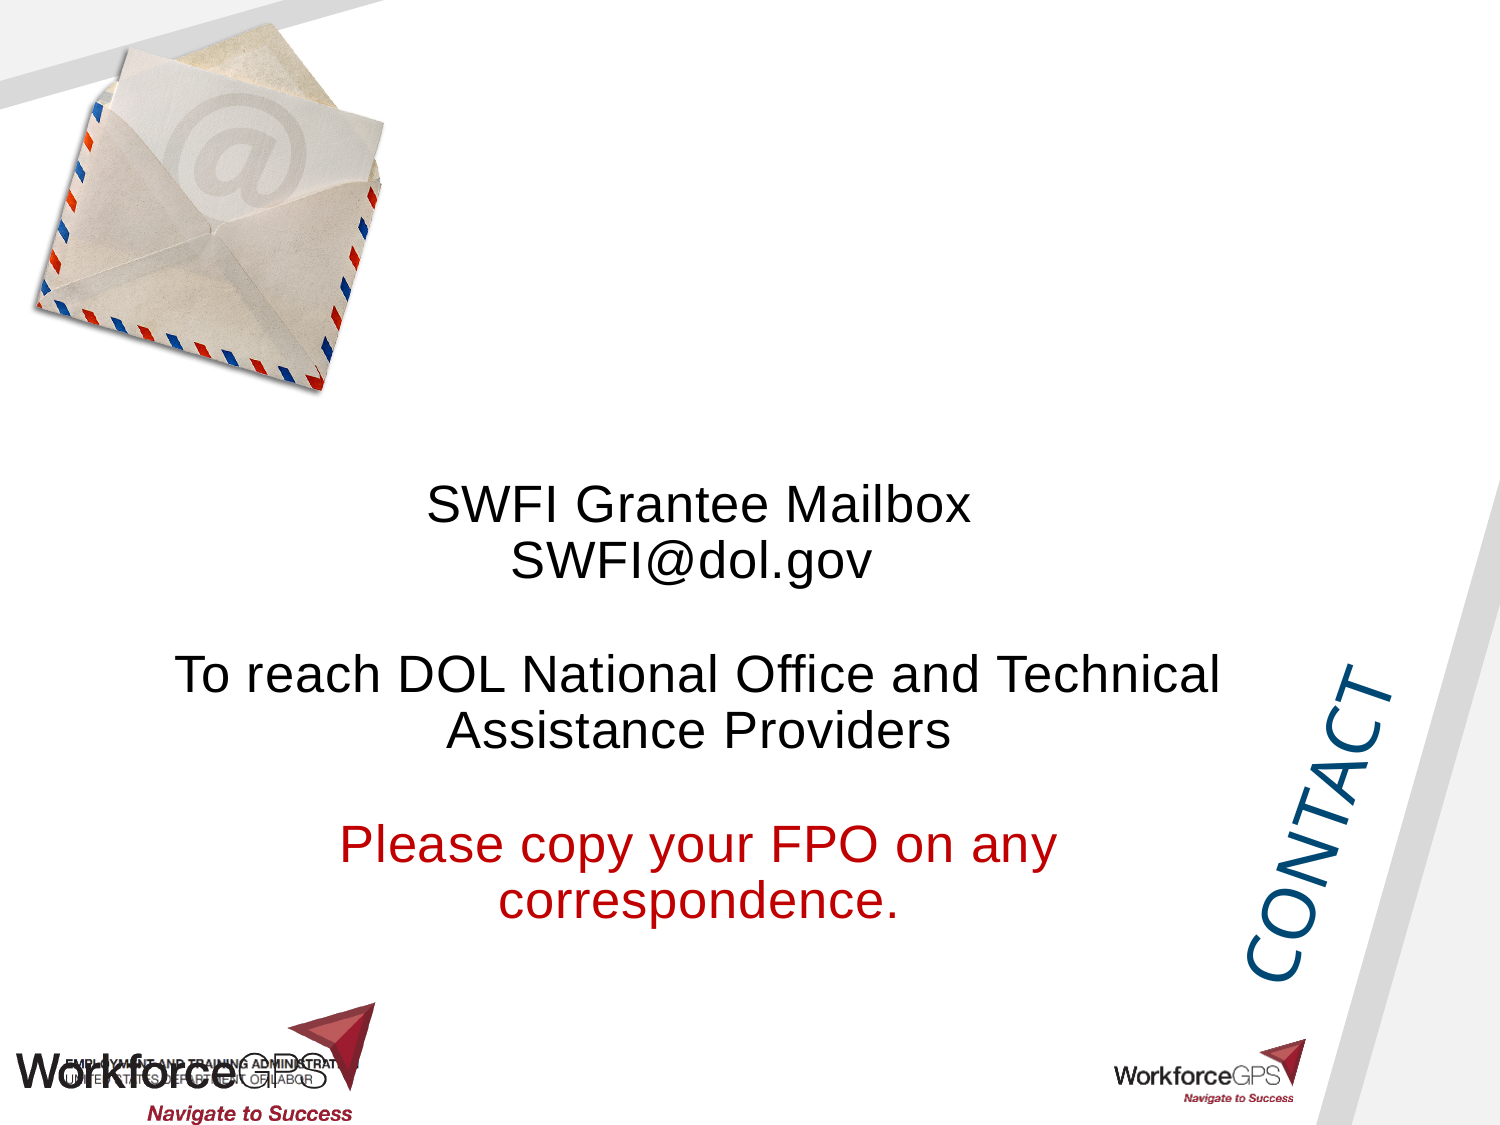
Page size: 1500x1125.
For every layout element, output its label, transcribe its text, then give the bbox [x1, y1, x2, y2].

picture [1112, 1038, 1308, 1105]
title SWFI Grantee Mailbox SWFI@dol.gov To reach DOL National Office and Technical Assistance Providers Please copy your FPO on any correspondence. [135, 468, 1265, 938]
picture [12, 1001, 379, 1125]
picture [28, 21, 386, 399]
